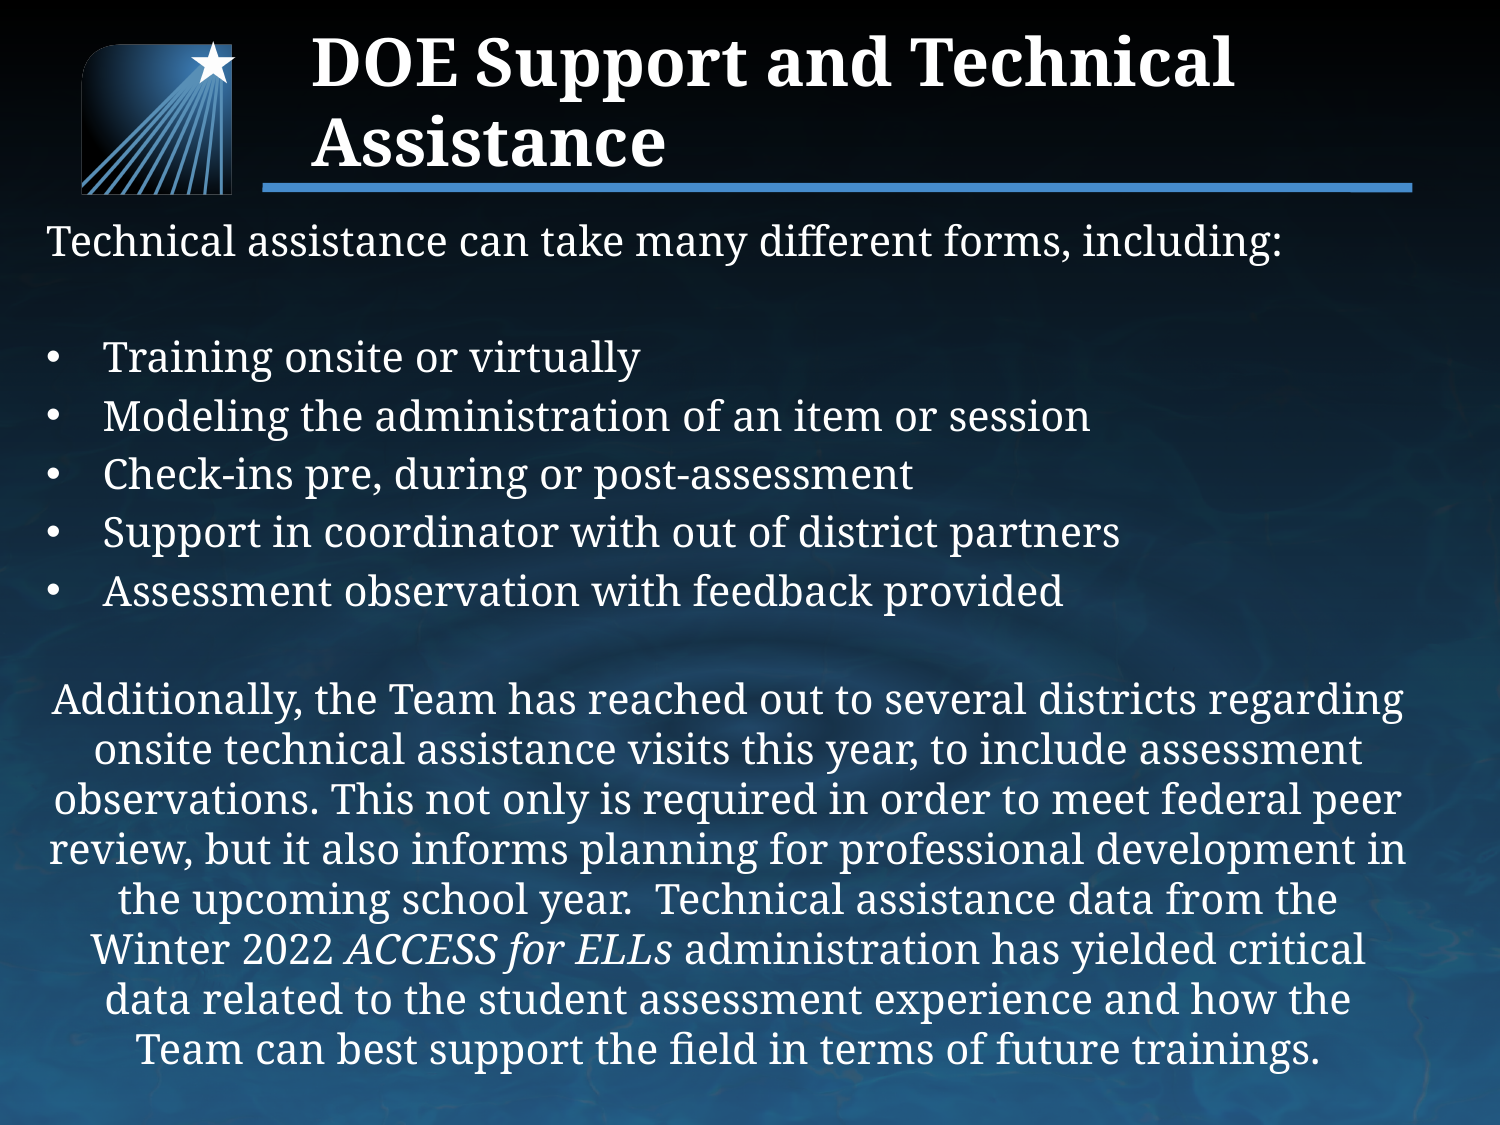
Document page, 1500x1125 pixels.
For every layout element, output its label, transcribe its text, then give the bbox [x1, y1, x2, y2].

title DOE Support and Technical Assistance [296, 0, 1472, 188]
picture [0, 0, 1500, 1125]
list Technical assistance can take many different forms, including: Training onsite or virtually Modeling the administration of an item or session Check-ins pre, during or post-assessment Support in coordinator with out of district partners Assessment observation with feedback provided Additionally, the Team has reached out to several districts regarding onsite technical assistance visits this year, to include assessment observations. This not only is required in order to meet federal peer review, but it also informs planning for professional development in the upcoming school year. Technical assistance data from the Winter 2022 ACCESS for ELLs administration has yielded critical data related to the student assessment experience and how the Team can best support the field in terms of future trainings. [31, 207, 1425, 1061]
